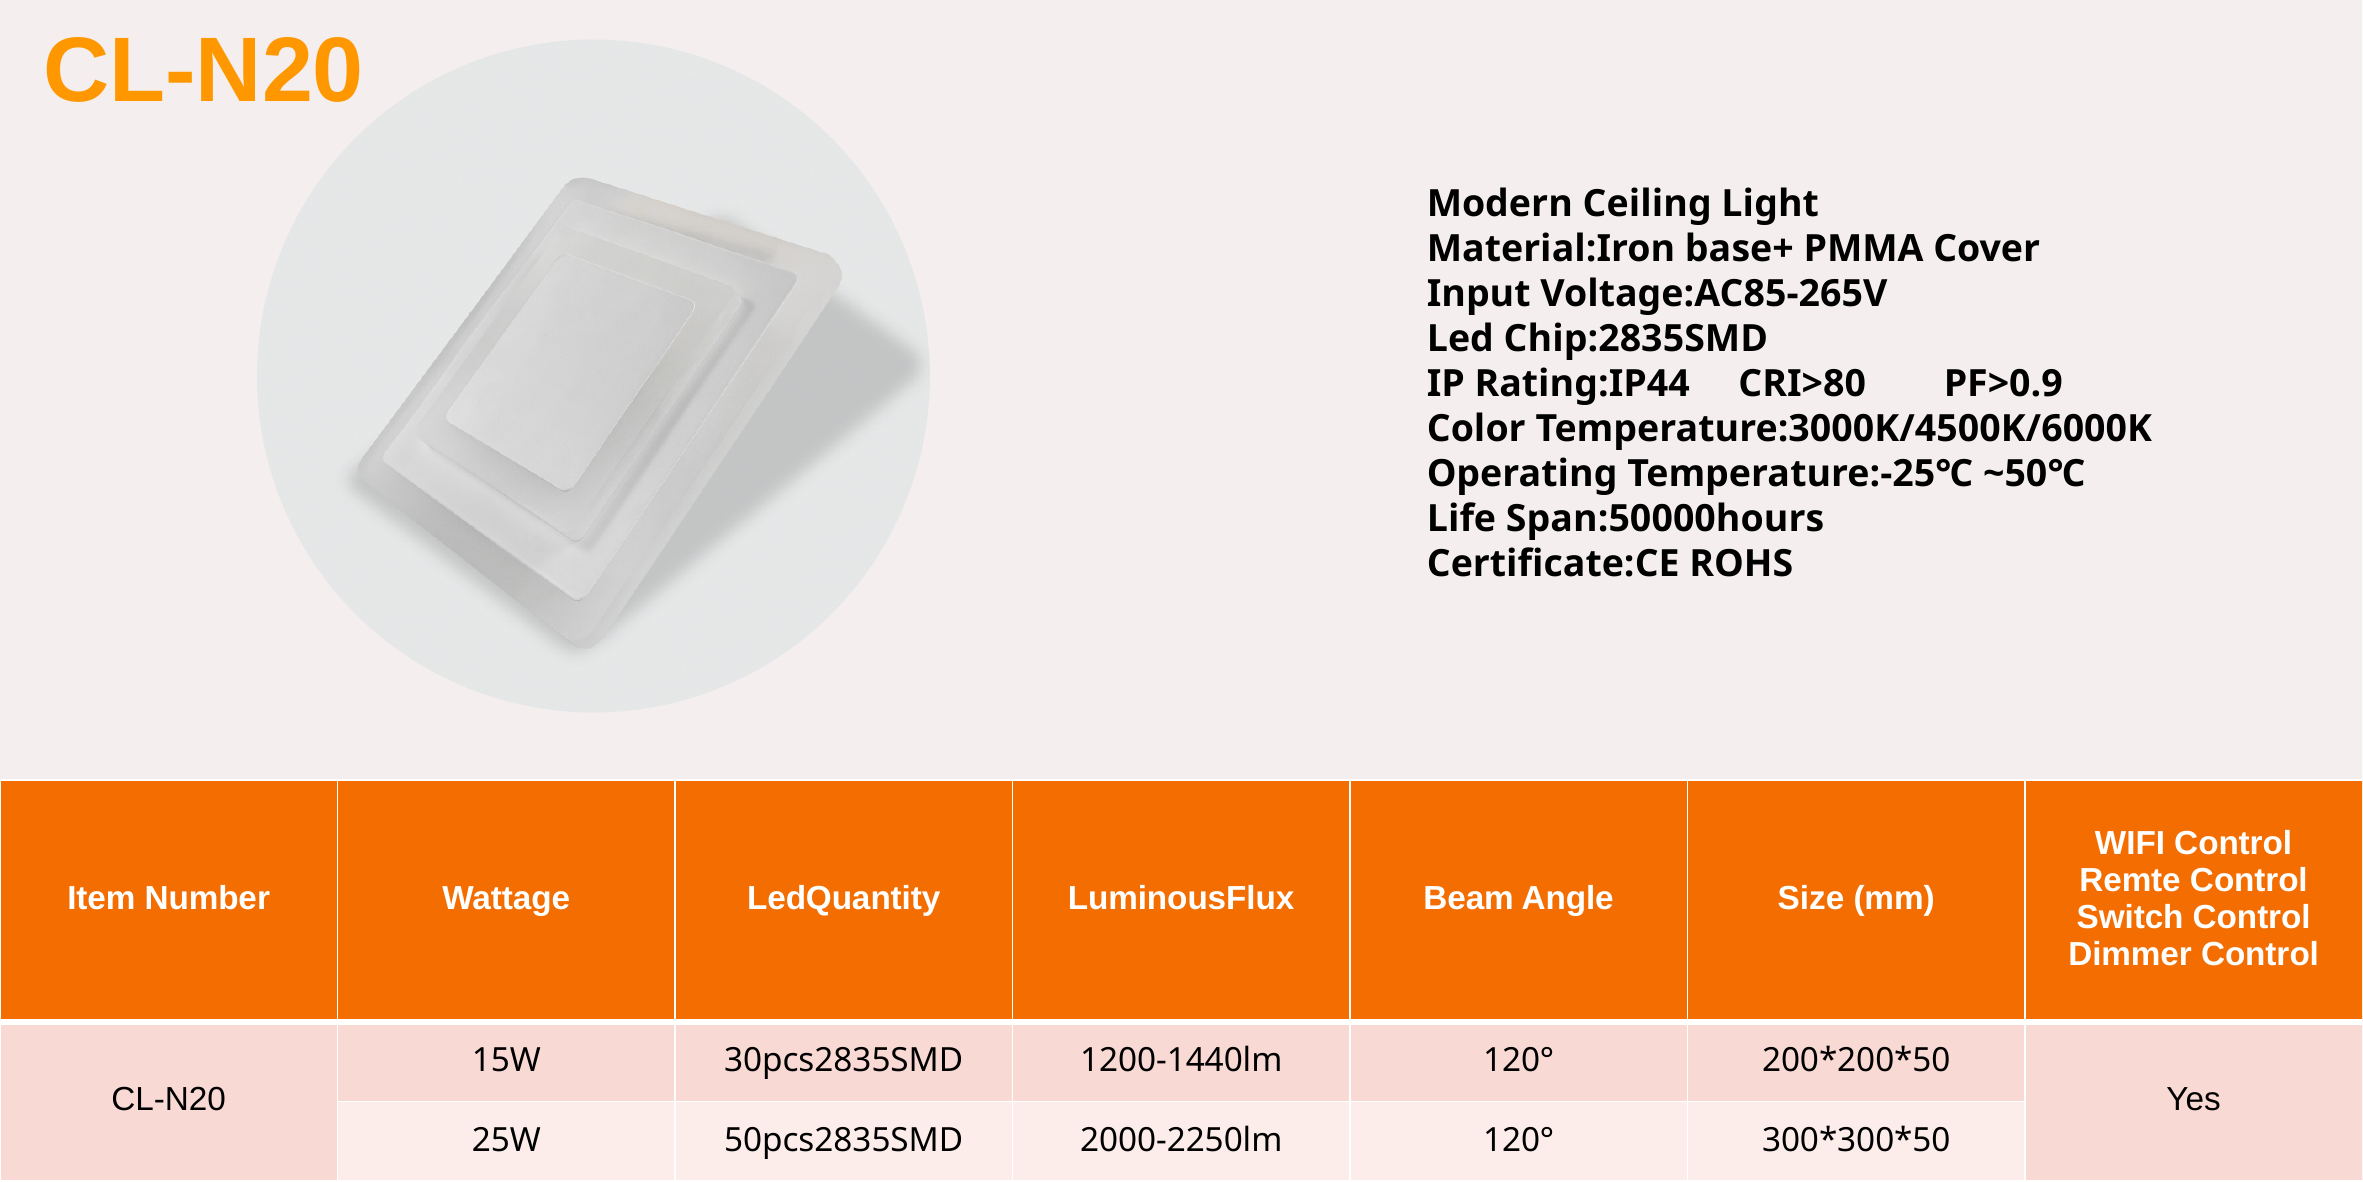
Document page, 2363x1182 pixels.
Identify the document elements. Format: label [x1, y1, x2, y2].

table_header [1, 781, 337, 1019]
table_header [338, 781, 674, 1019]
table_header [1688, 781, 2024, 1019]
table_header [676, 781, 1012, 1019]
table_header [1013, 781, 1349, 1019]
table_cell [1013, 1025, 1349, 1101]
table_cell [338, 1102, 674, 1180]
table_cell [1351, 1102, 1687, 1180]
table_cell [1688, 1025, 2024, 1101]
table_cell [338, 1025, 674, 1101]
table_cell [2026, 1025, 2362, 1180]
table_cell [1351, 1025, 1687, 1101]
table_cell [1, 1025, 337, 1180]
table_header [1351, 781, 1687, 1019]
text_box [0, 0, 2363, 779]
table_cell [676, 1025, 1012, 1101]
table_cell [1013, 1102, 1349, 1180]
table_cell [676, 1102, 1012, 1180]
table_header [2026, 781, 2362, 1019]
table_cell [1688, 1102, 2024, 1180]
